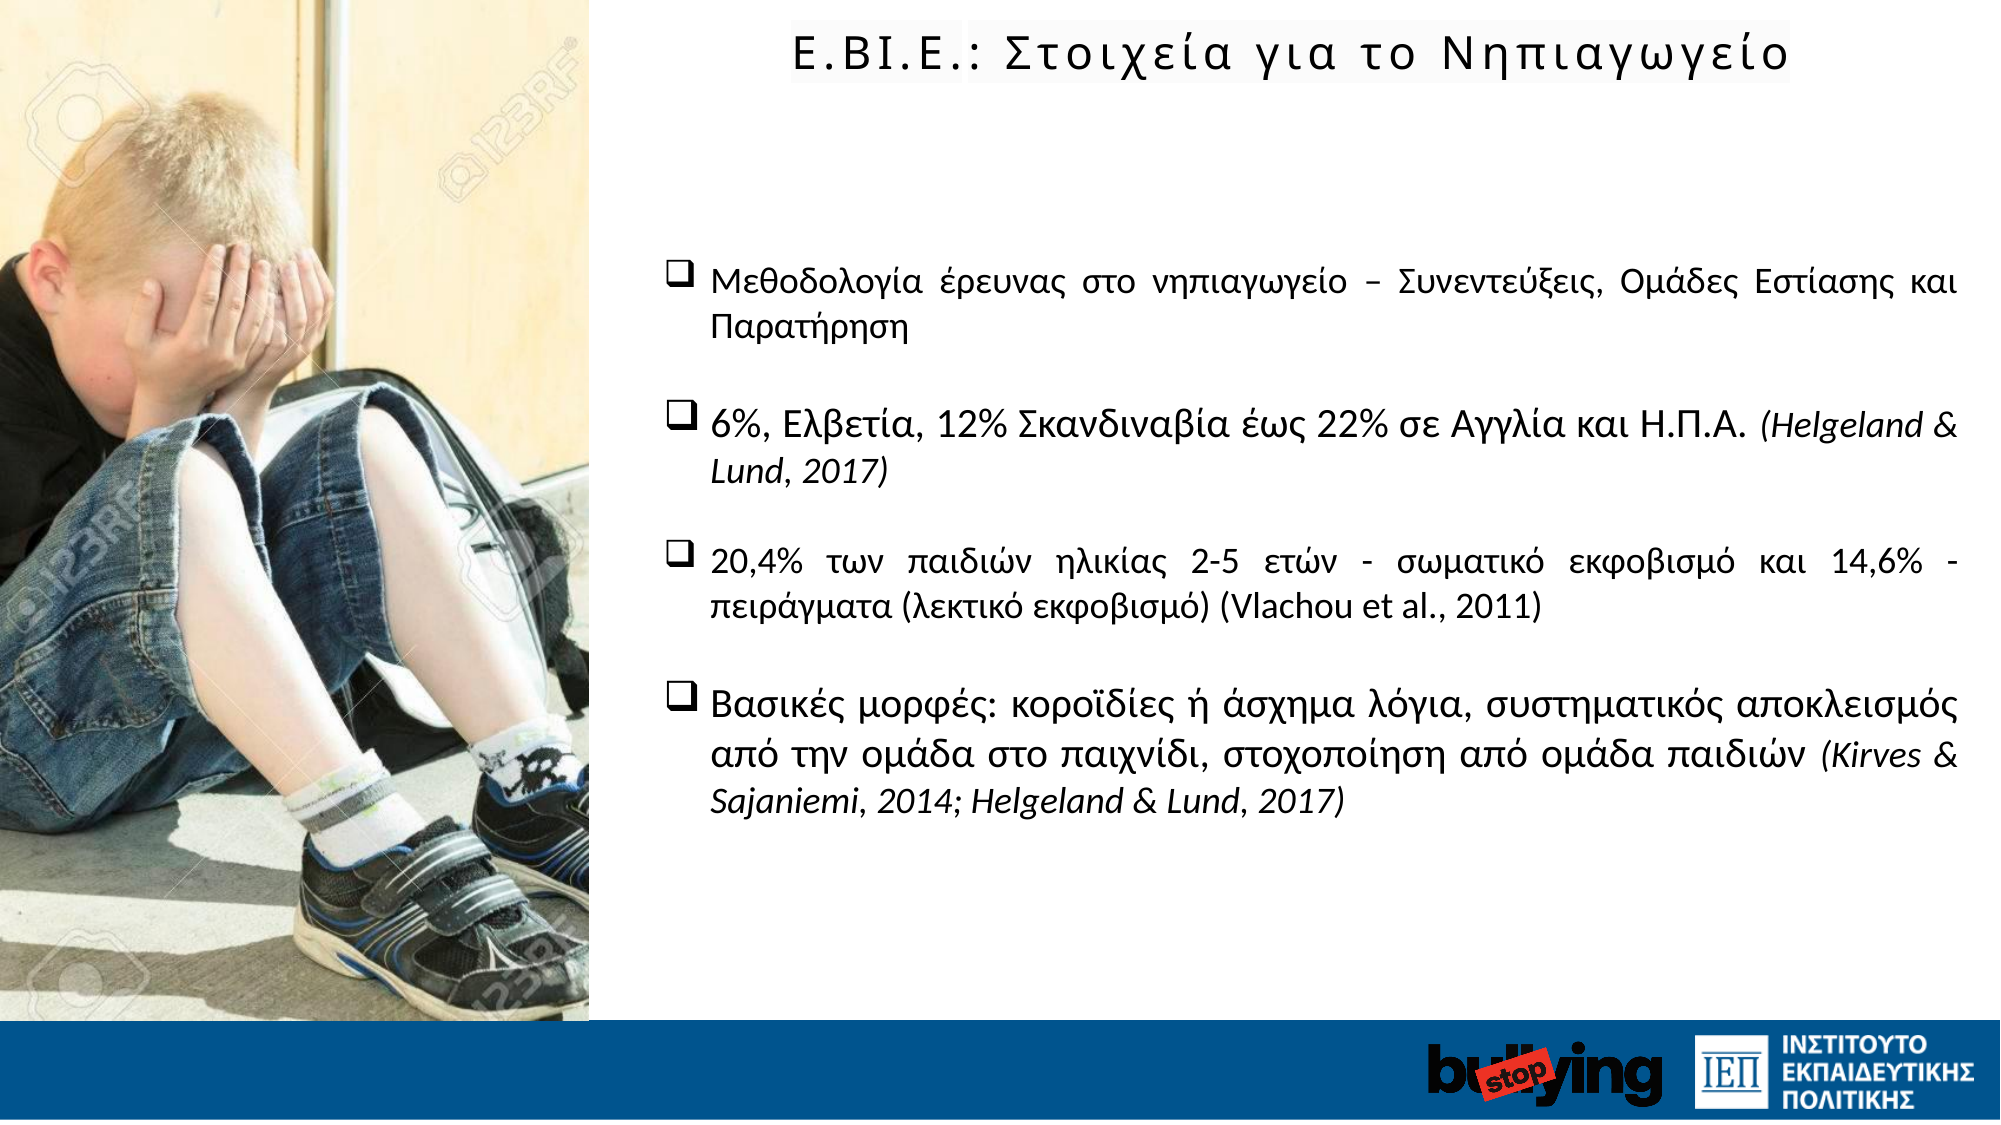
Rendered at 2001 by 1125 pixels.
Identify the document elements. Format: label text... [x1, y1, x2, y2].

picture [1428, 1041, 1662, 1107]
picture [1695, 1035, 1974, 1109]
text_box E.BI.E.: Στοιχεία για το Νηπιαγωγείο [628, 16, 1954, 86]
text_box [0, 1019, 2000, 1121]
text_box Μεθοδολογία έρευνας στο νηπιαγωγείο – Συνεντεύξεις, Ομάδες Εστίασης και Παρατήρηση 6%, Ελβετία, 12% Σκανδιναβία έως 22% σε Αγγλία και Η.Π.Α. (Helgeland & Lund, 2017) 20,4% των παιδιών ηλικίας 2-5 ετών - σωματικό εκφοβισμό και 14,6% - πειράγματα (λεκτικό εκφοβισμό) (Vlachou et al., 2011) Βασικές μορφές: κοροϊδίες ή άσχημα λόγια, συστηματικός αποκλεισμός από την ομάδα στο παιχνίδι, στοχοποίηση από ομάδα παιδιών (Kirves & Sajaniemi, 2014; Helgeland & Lund, 2017) [648, 203, 1974, 909]
picture [0, 0, 589, 1021]
